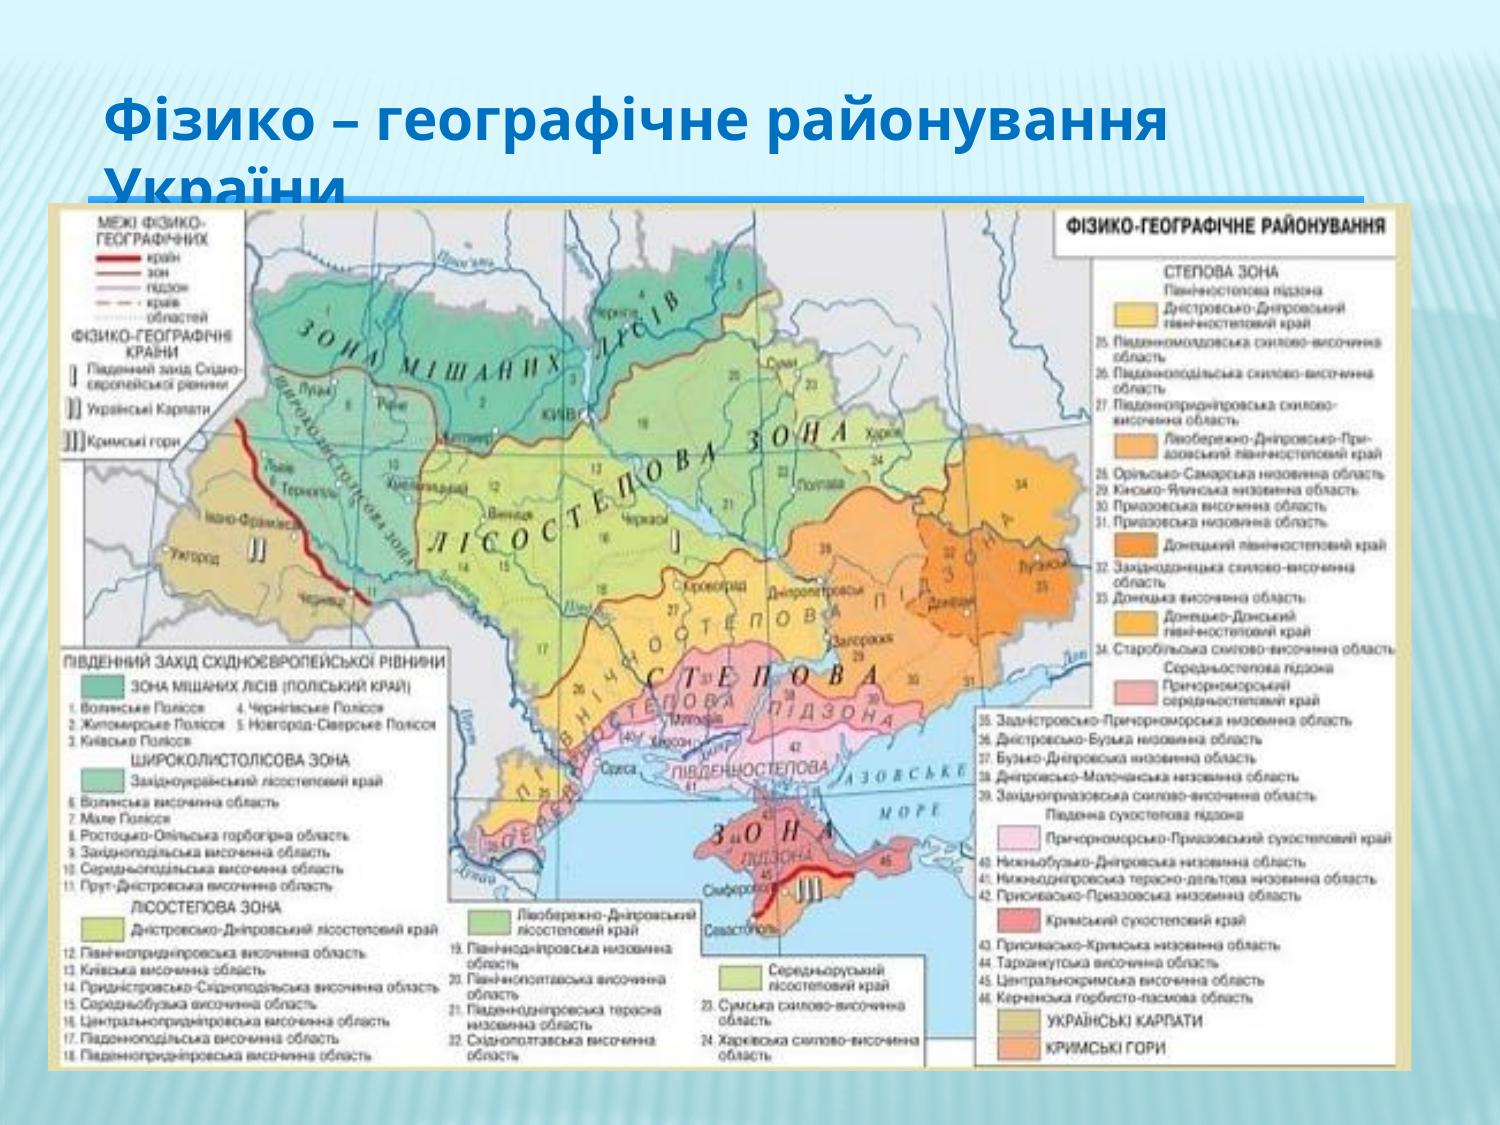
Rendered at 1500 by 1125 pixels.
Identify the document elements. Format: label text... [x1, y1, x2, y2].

picture [47, 203, 1412, 1071]
text_box Фізико – географічне районування України [88, 75, 1436, 230]
